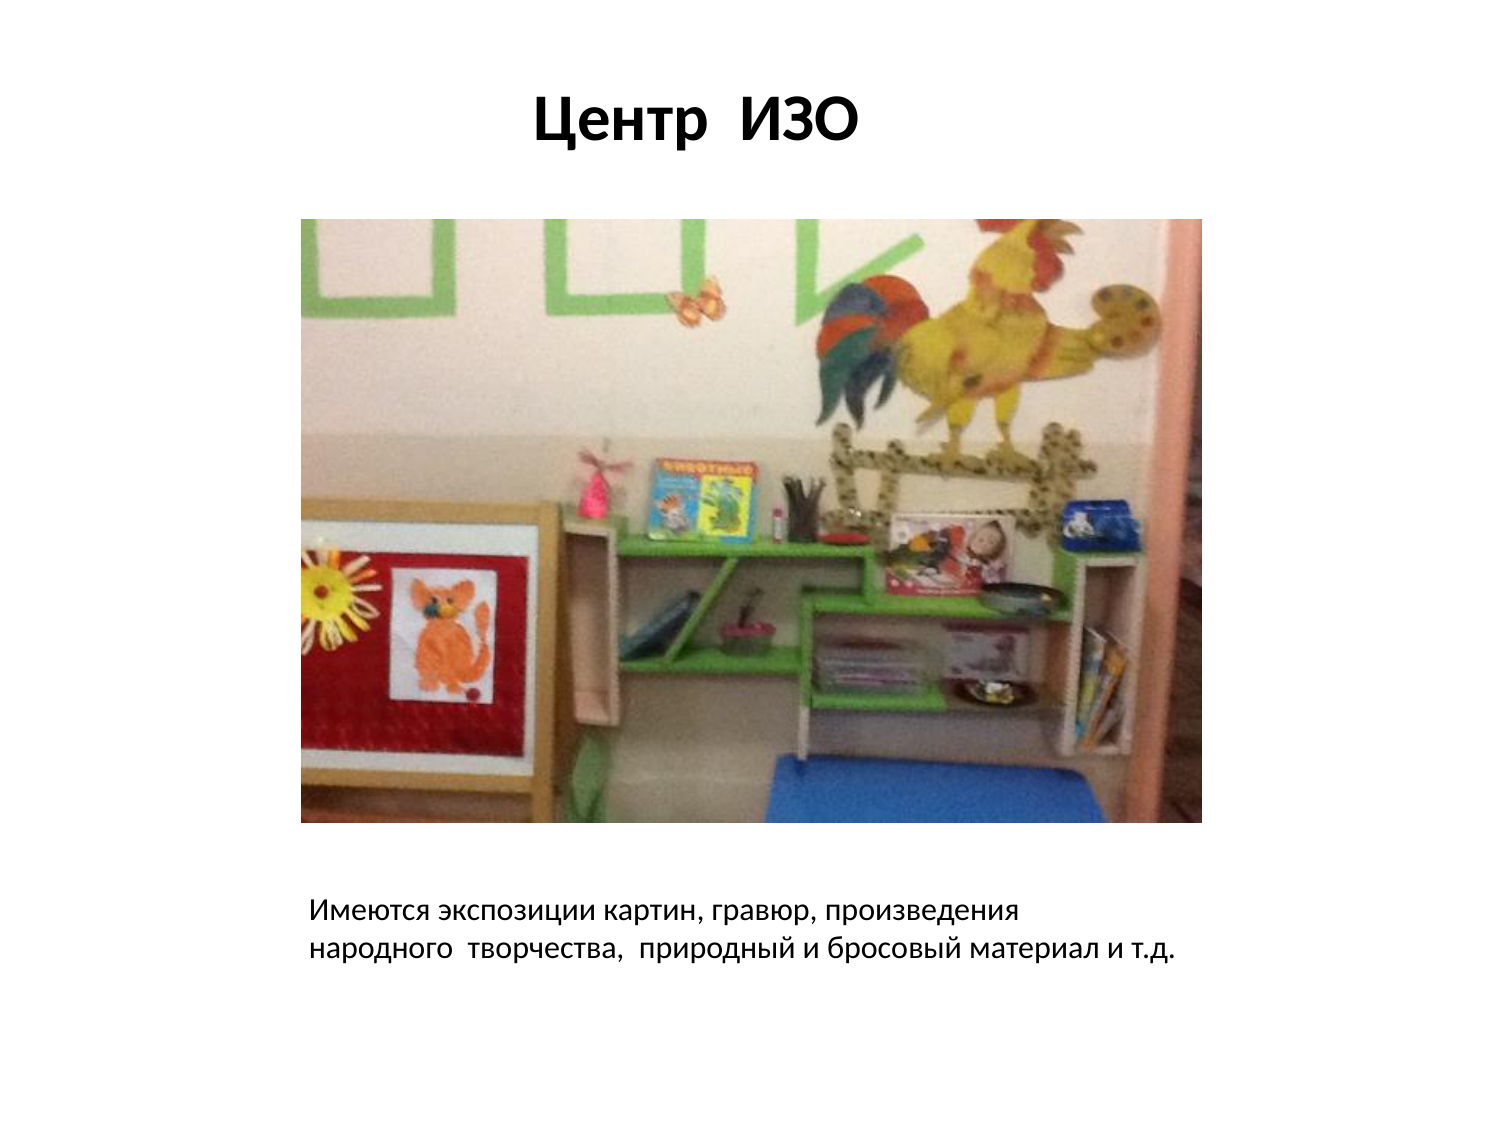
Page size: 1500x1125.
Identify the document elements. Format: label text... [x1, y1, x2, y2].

list Имеются экспозиции картин, гравюр, произведения народного творчества, природный и бросовый материал и т.д. [294, 880, 1194, 1013]
title Центр ИЗО [294, 54, 1194, 161]
picture [300, 219, 1202, 823]
